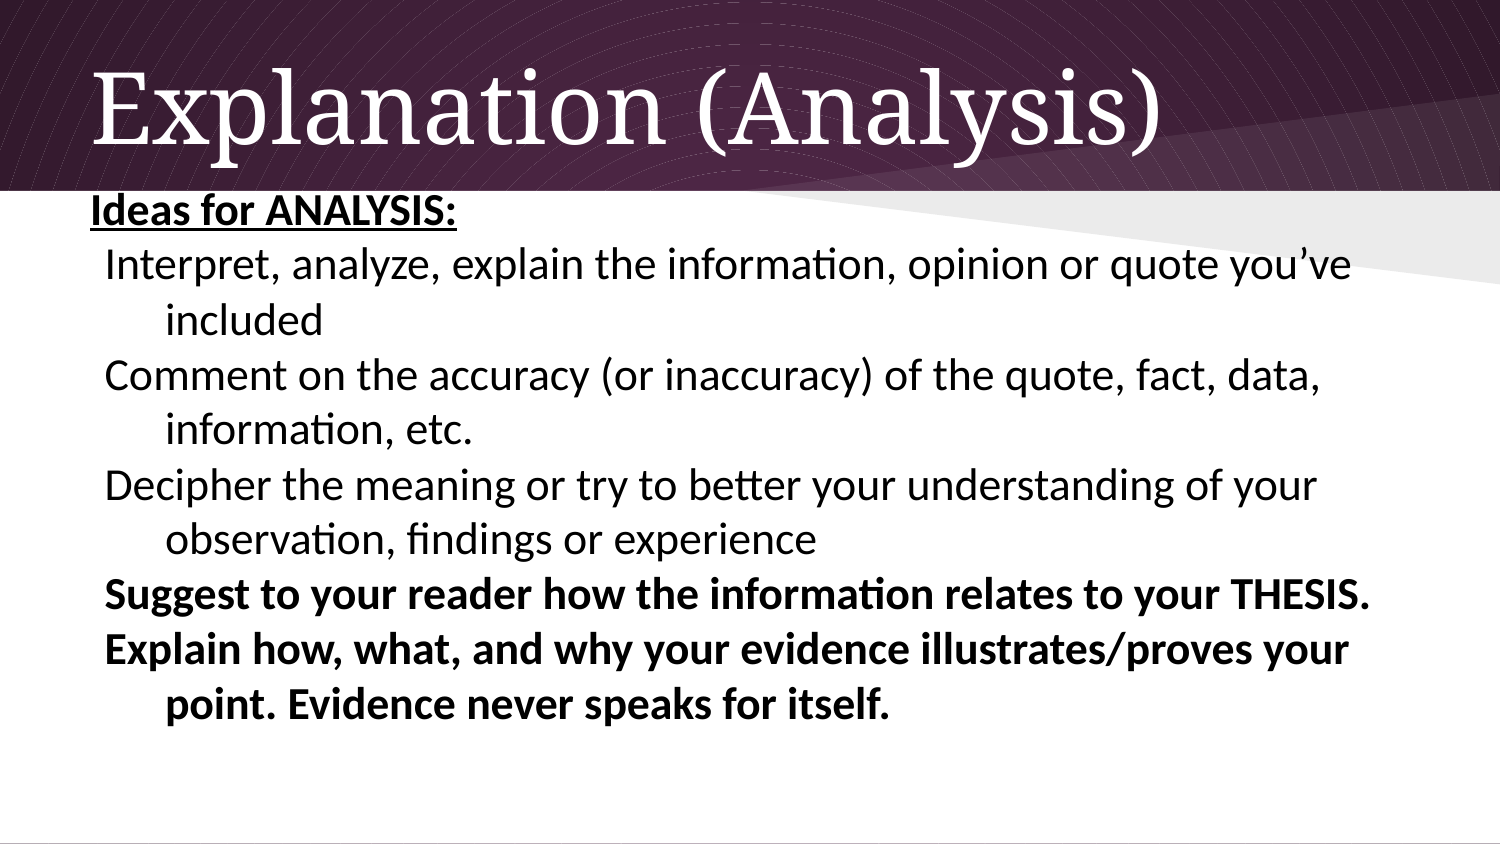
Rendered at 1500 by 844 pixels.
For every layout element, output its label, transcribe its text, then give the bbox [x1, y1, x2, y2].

list Ideas for ANALYSIS: Interpret, analyze, explain the information, opinion or quote you’ve included Comment on the accuracy (or inaccuracy) of the quote, fact, data, information, etc. Decipher the meaning or try to better your understanding of your observation, findings or experience Suggest to your reader how the information relates to your THESIS. Explain how, what, and why your evidence illustrates/proves your point. Evidence never speaks for itself. [75, 164, 1425, 776]
title Explanation (Analysis) [75, 33, 1425, 164]
